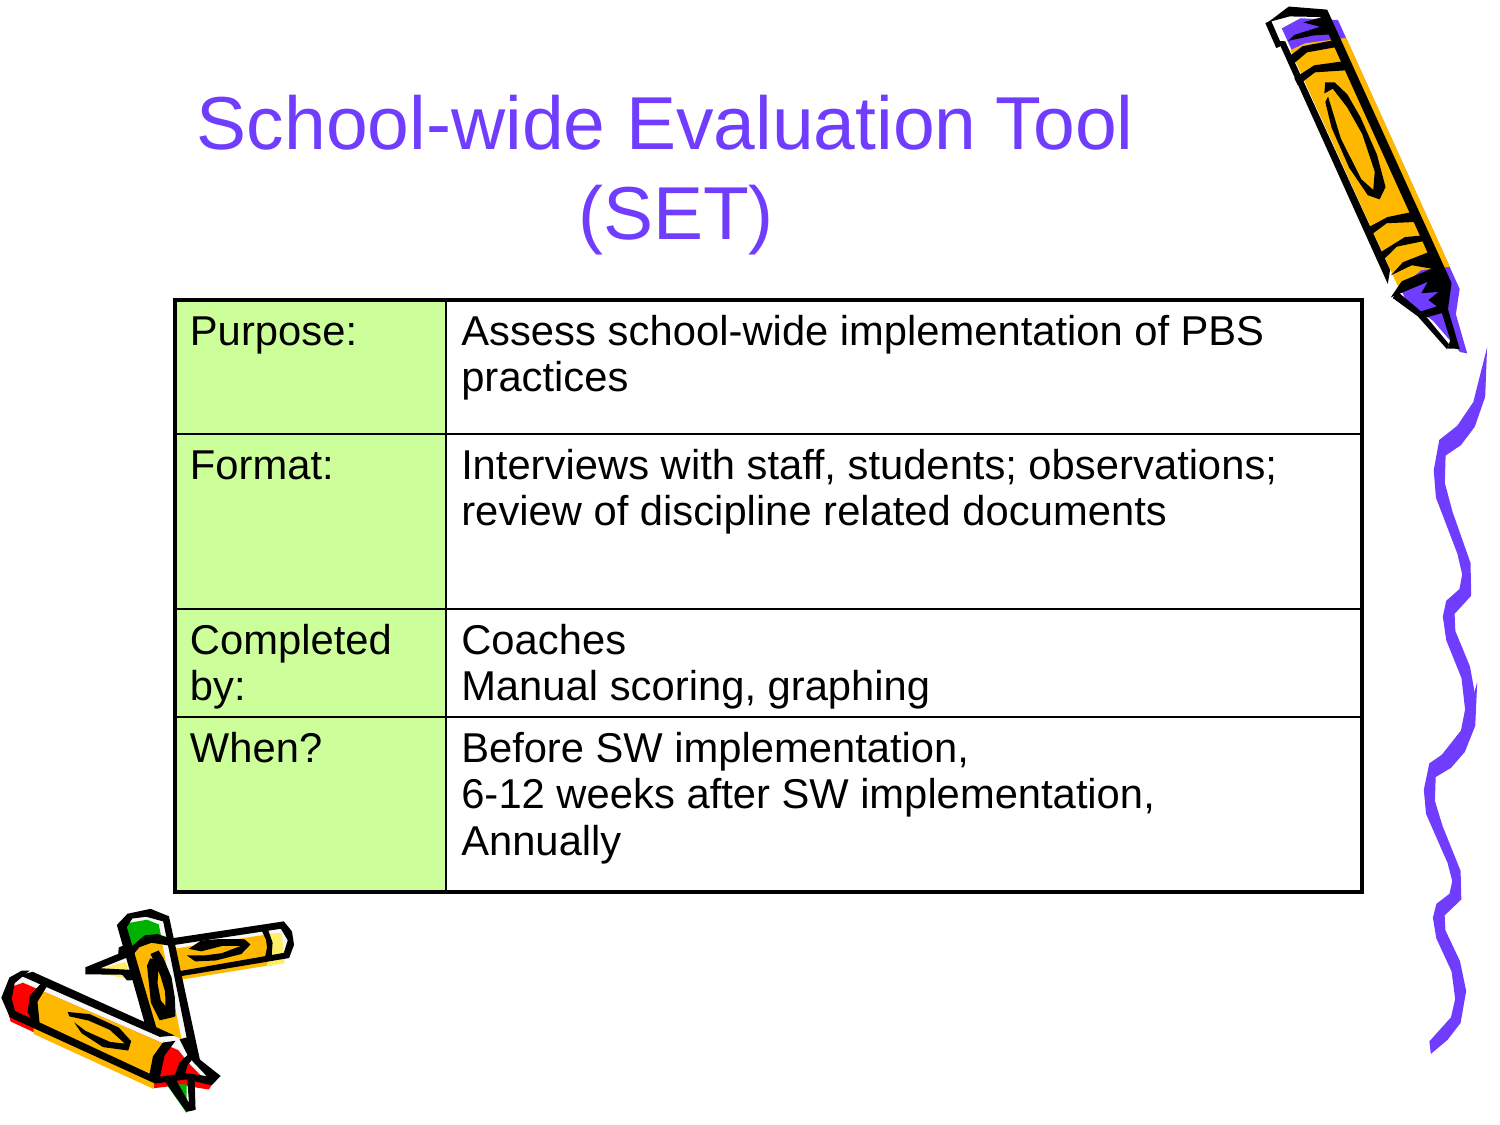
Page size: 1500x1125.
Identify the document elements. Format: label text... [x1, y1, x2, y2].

table_cell Before SW implementation, 6-12 weeks after SW implementation, Annually [447, 718, 1360, 890]
table_cell Interviews with staff, students; observations; review of discipline related documents [447, 435, 1360, 608]
title School-wide Evaluation Tool (SET) [112, 24, 1240, 263]
table_cell When? [177, 718, 445, 890]
table_cell Format: [177, 435, 445, 608]
table_cell Completed by: [177, 610, 445, 716]
table_header Assess school-wide implementation of PBS practices [447, 302, 1360, 433]
table_cell Coaches Manual scoring, graphing [447, 610, 1360, 716]
table_header Purpose: [177, 302, 445, 433]
